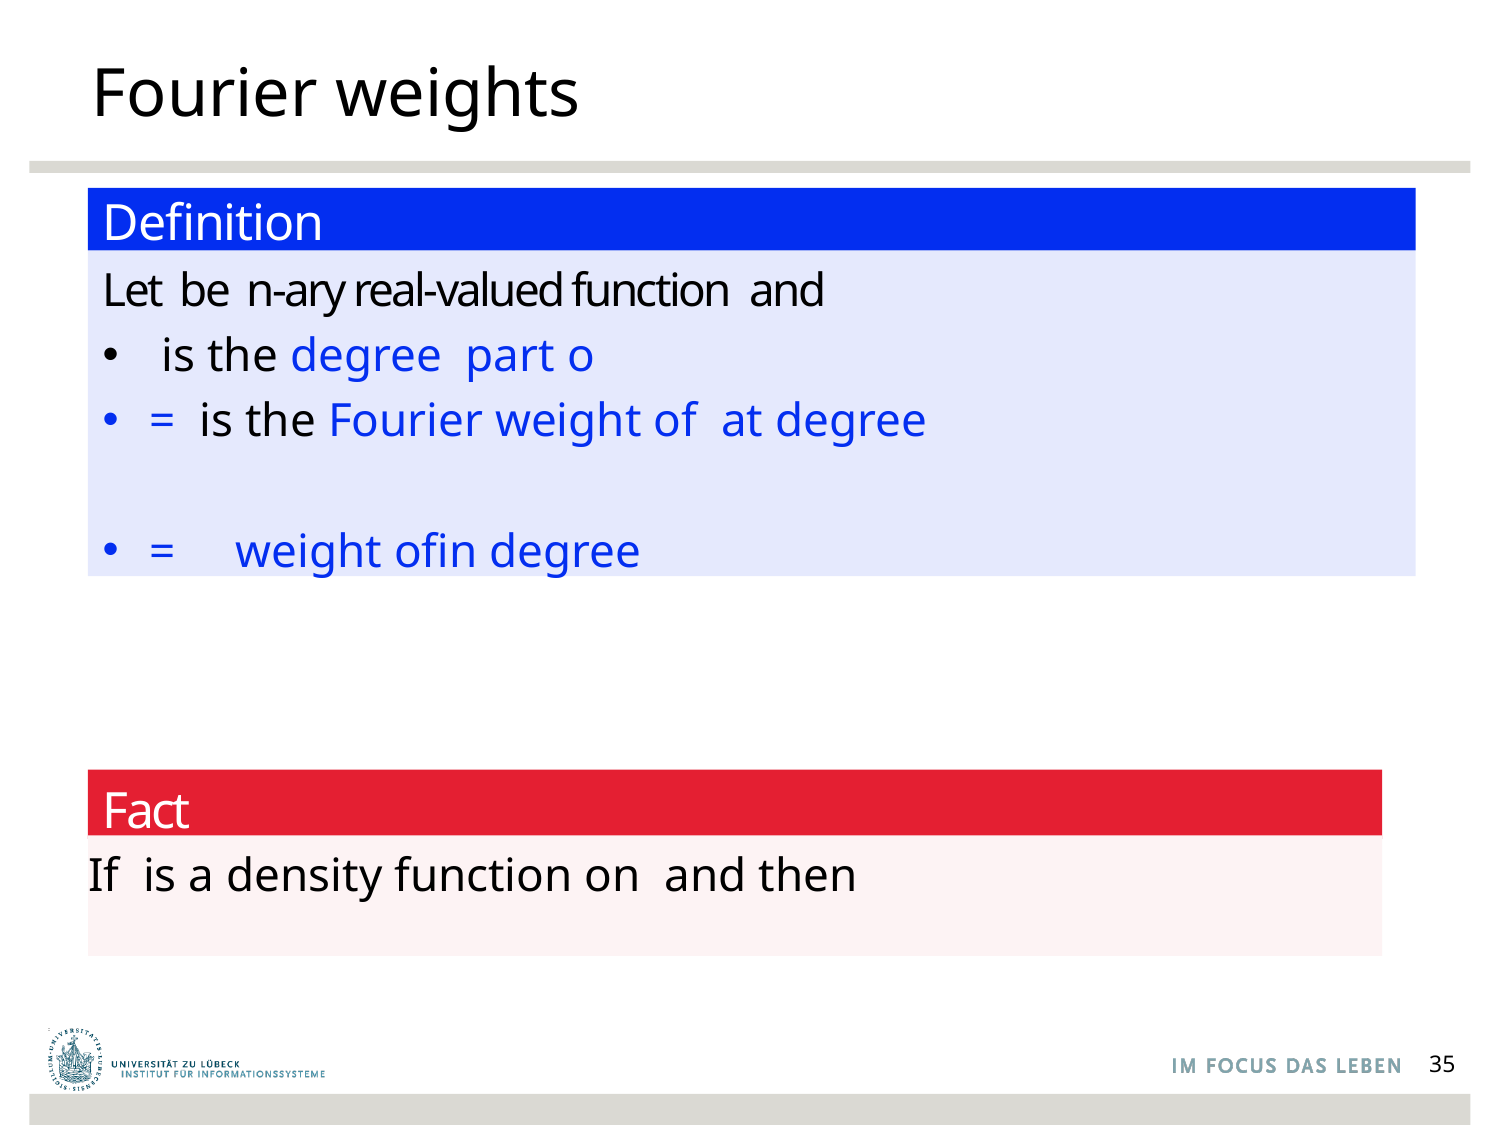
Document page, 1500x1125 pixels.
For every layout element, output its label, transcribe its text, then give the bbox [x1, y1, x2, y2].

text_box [87, 187, 1416, 713]
picture [1173, 1058, 1305, 1073]
slide_number 35 [1305, 1050, 1471, 1083]
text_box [87, 769, 1383, 967]
title Fourier weights [76, 42, 1427, 126]
